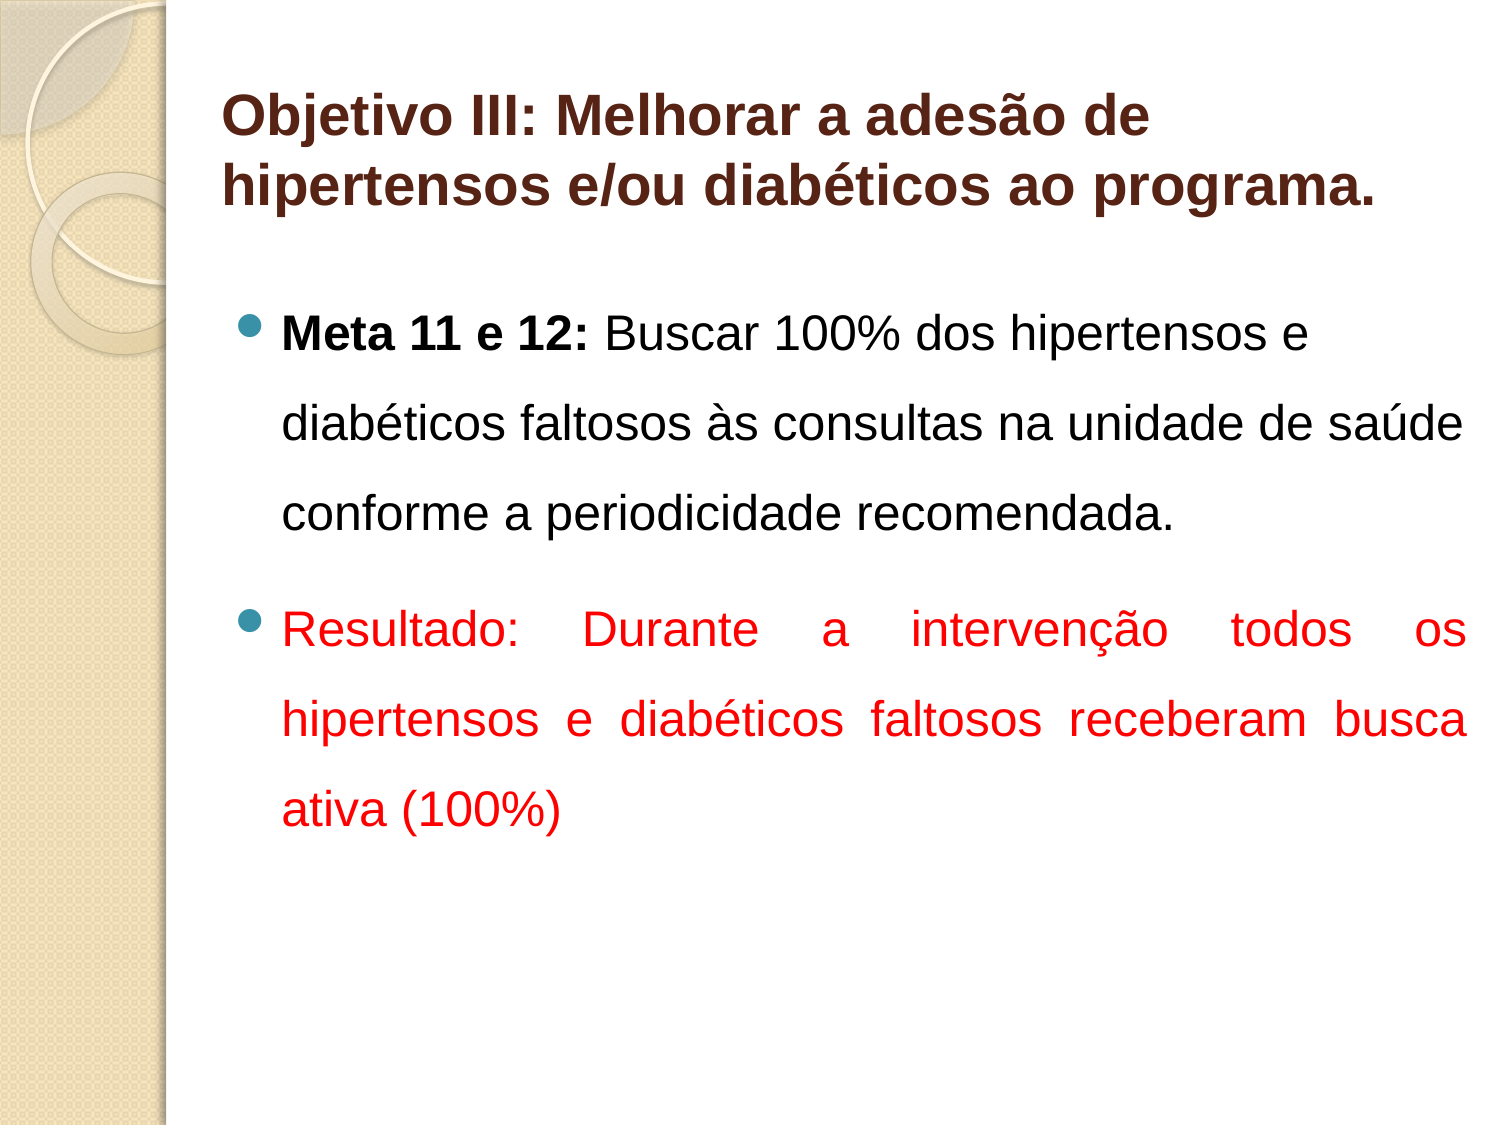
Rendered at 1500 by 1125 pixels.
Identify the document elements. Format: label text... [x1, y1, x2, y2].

list Meta 11 e 12: Buscar 100% dos hipertensos e diabéticos faltosos às consultas na unidade de saúde conforme a periodicidade recomendada. Resultado: Durante a intervenção todos os hipertensos e diabéticos faltosos receberam busca ativa (100%) [206, 263, 1483, 1110]
title Objetivo III: Melhorar a adesão de hipertensos e/ou diabéticos ao programa. [206, 39, 1437, 256]
